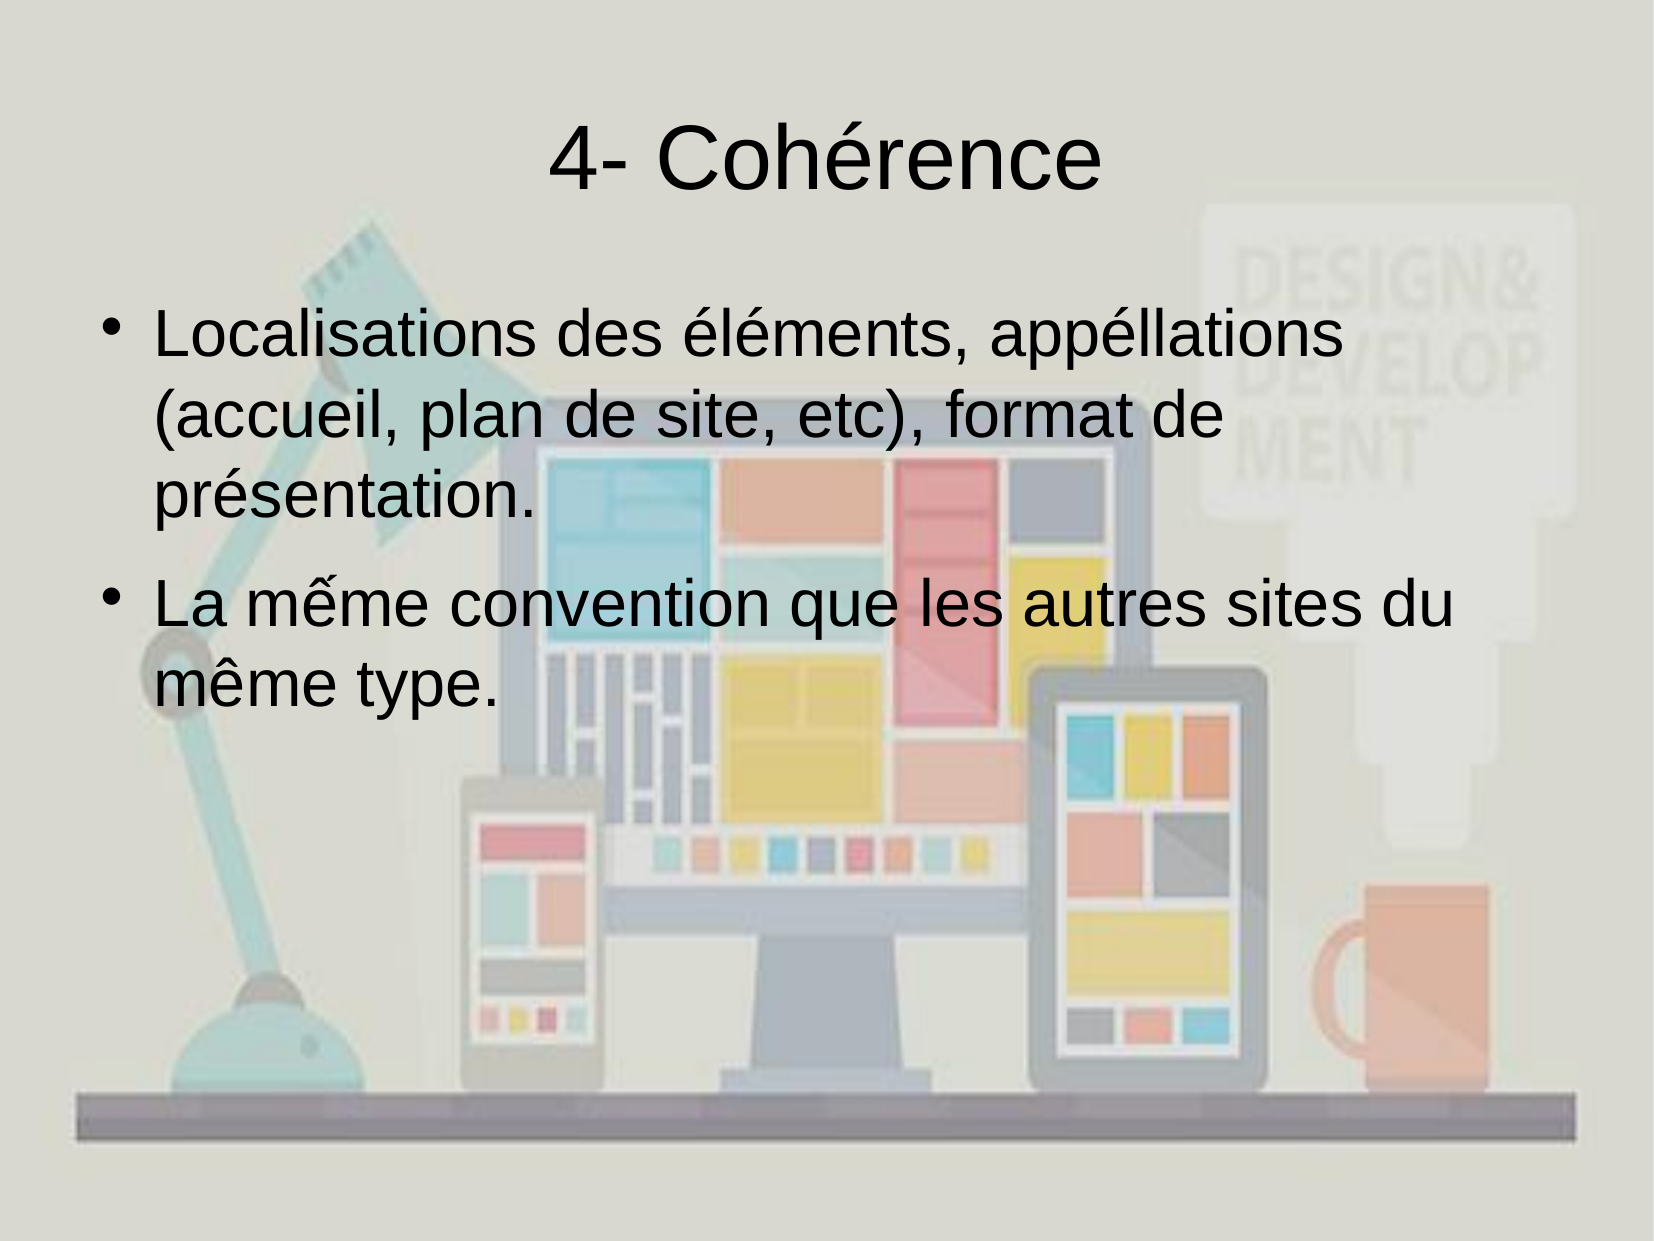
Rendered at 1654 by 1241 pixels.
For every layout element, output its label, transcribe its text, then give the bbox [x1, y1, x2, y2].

text_box 4- Cohérence [82, 49, 1571, 257]
text_box Localisations des éléments, appéllations (accueil, plan de site, etc), format de présentation. La mếme convention que les autres sites du même type. [82, 290, 1571, 1010]
picture [0, 0, 1654, 1241]
